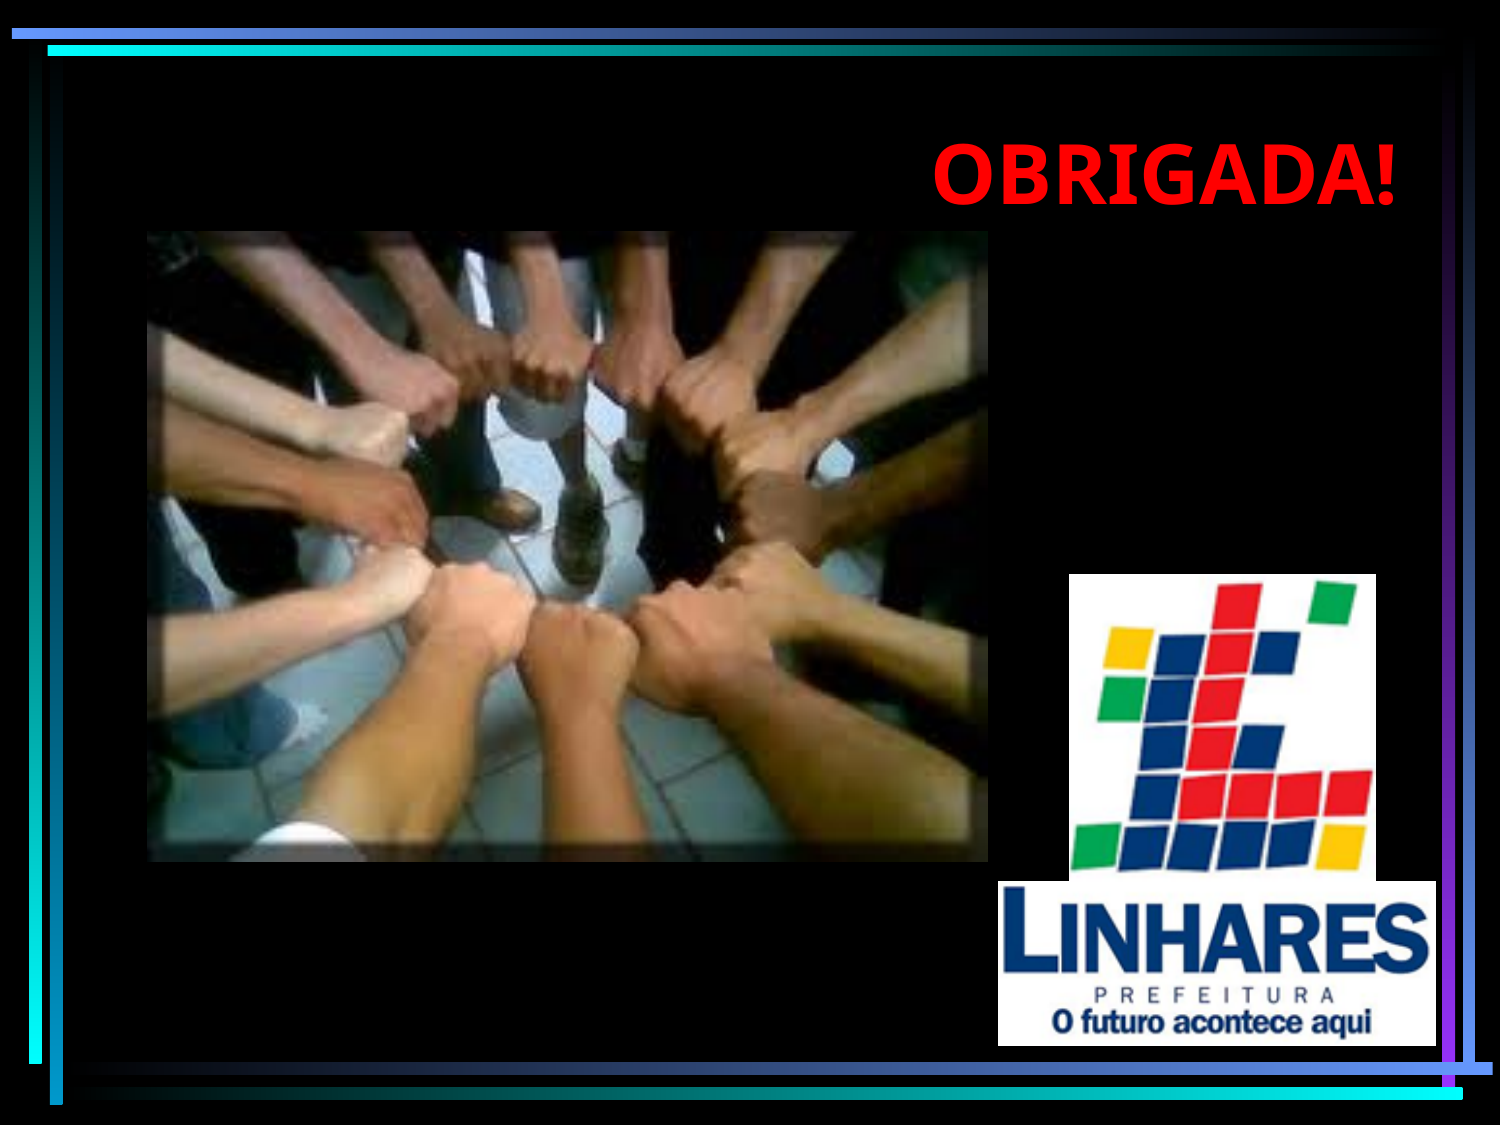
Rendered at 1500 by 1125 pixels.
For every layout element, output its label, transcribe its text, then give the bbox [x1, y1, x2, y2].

text_box OBRIGADA! [915, 113, 1443, 229]
picture [997, 573, 1436, 1047]
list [147, 231, 989, 862]
